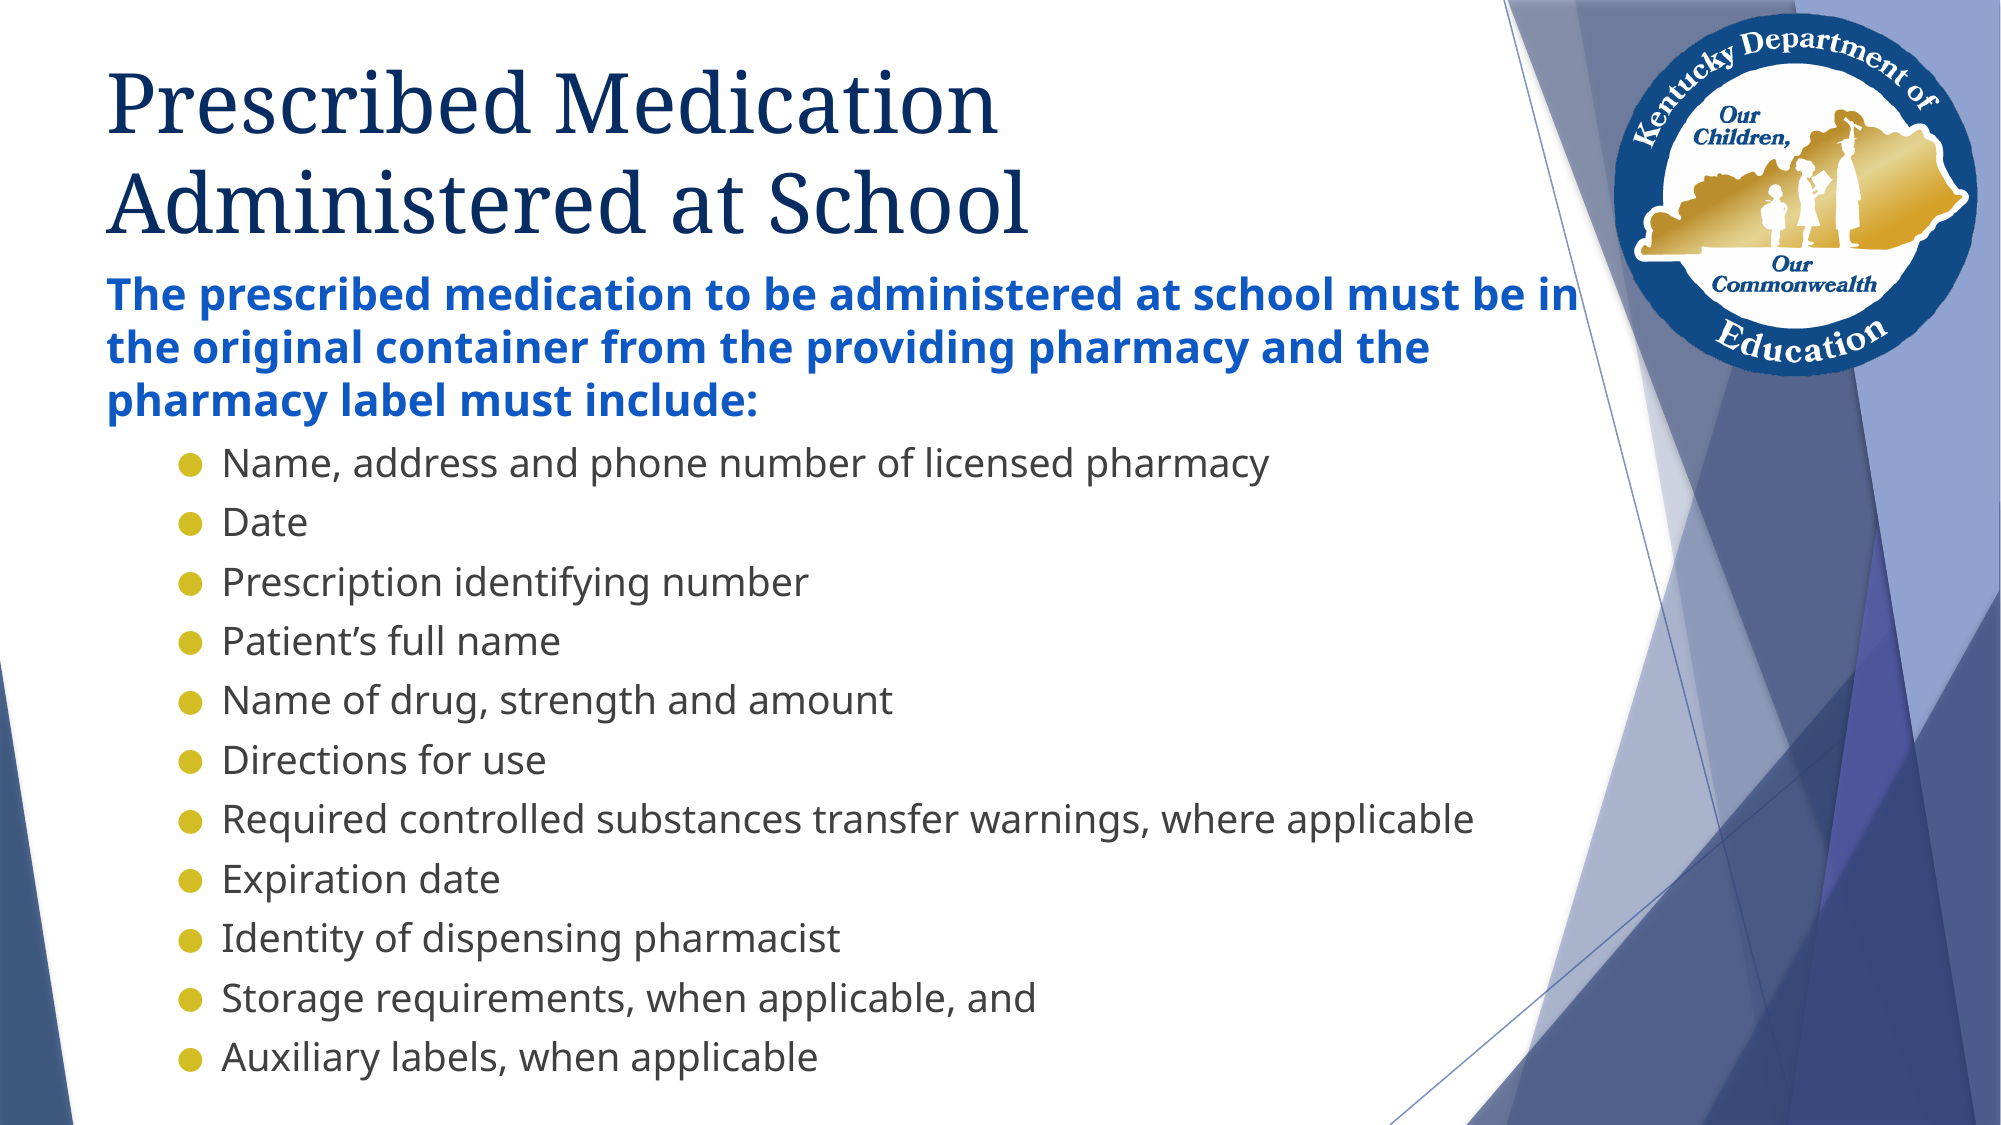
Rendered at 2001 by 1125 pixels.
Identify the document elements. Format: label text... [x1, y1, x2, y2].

title Prescribed Medication Administered at School [91, 42, 1502, 258]
picture [1598, 0, 1989, 390]
list The prescribed medication to be administered at school must be in the original container from the providing pharmacy and the pharmacy label must include: Name, address and phone number of licensed pharmacy Date Prescription identifying number Patient’s full name Name of drug, strength and amount Directions for use Required controlled substances transfer warnings, where applicable Expiration date Identity of dispensing pharmacist Storage requirements, when applicable, and Auxiliary labels, when applicable [91, 258, 1599, 1095]
